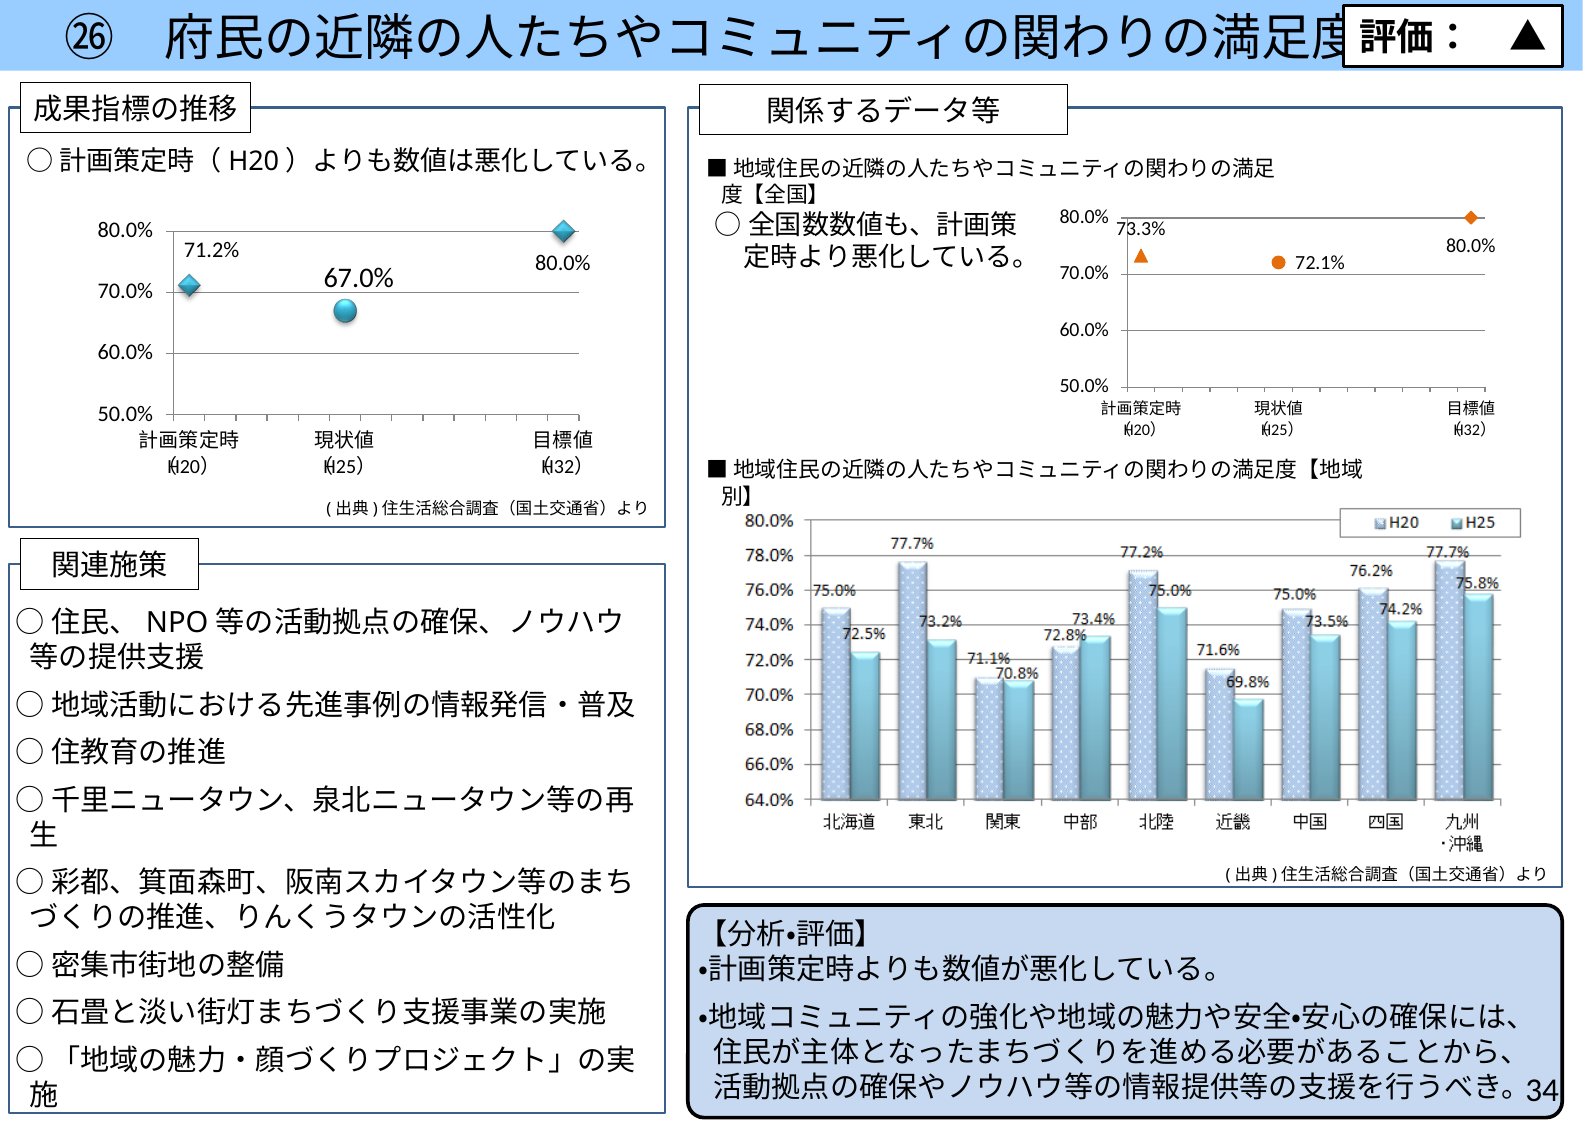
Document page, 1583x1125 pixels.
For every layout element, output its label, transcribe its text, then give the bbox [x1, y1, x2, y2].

text_box [7, 562, 667, 1115]
text_box 成果指標の推移 [20, 82, 251, 133]
text_box 【分析・評価】 ・計画策定時よりも数値が悪化している。 ・地域コミュニティの強化や地域の魅力や安全・安心の確保には、住民が主体となったまちづくりを進める必要があることから、活動拠点の確保やノウハウ等の情報提供等の支援を行うべき。 [687, 904, 1563, 1118]
text_box ■地域住民の近隣の人たちやコミュニティの関わりの満足度【地域別】 [700, 450, 1371, 492]
text_box ○計画策定時（H20）よりも数値は悪化している。 [20, 137, 659, 179]
text_box (出典)住生活総合調査（国土交通省）より [1076, 857, 1555, 894]
text_box (出典)住生活総合調査（国土交通省）より [177, 491, 656, 527]
text_box [686, 105, 1564, 889]
text_box [7, 105, 667, 529]
text_box ○全国数数値も、計画策定時より悪化している。 [708, 201, 1030, 375]
text_box 評価： ▲ [1343, 5, 1563, 67]
picture [70, 171, 603, 510]
slide_number 34 [1505, 1058, 1574, 1119]
text_box ■地域住民の近隣の人たちやコミュニティの関わりの満足度【全国】 [700, 148, 1300, 191]
text_box ○住民、NPO等の活動拠点の確保、ノウハウ等の提供支援 ○地域活動における先進事例の情報発信・普及 ○住教育の推進 ○千里ニュータウン、泉北ニュータウン等の再生 ○彩都、箕面森町、阪南スカイタウン等のまちづくりの推進、りんくうタウンの活性化 ○密集市街地の整備 ○石畳と淡い街灯まちづくり支援事業の実施 ○「地域の魅力・顔づくりプロジェクト」の実施 など [9, 597, 659, 1125]
picture [719, 502, 1536, 858]
picture [1035, 171, 1510, 472]
text_box 関連施策 [20, 538, 199, 590]
text_box ㉖ 府民の近隣の人たちやコミュニティの関わりの満足度 [0, 0, 1583, 71]
text_box 関係するデータ等 [699, 84, 1068, 135]
